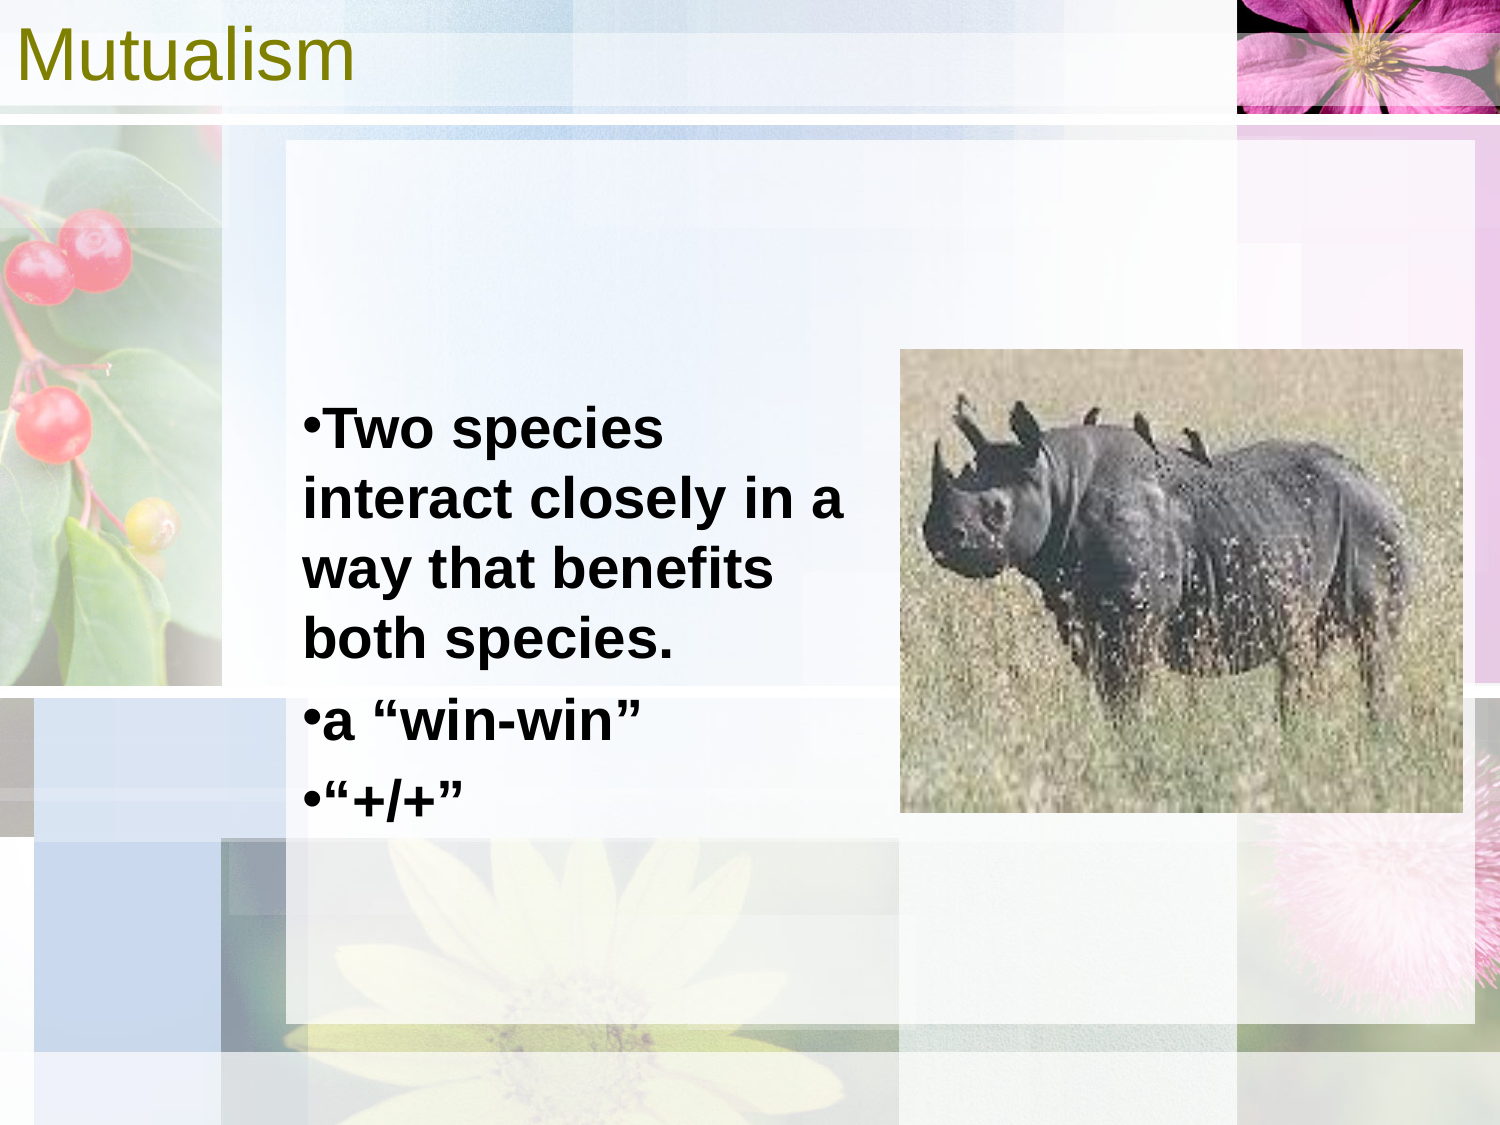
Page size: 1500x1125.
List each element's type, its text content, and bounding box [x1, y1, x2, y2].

picture [0, 0, 1500, 1125]
list Two species interact closely in a way that benefits both species. a “win-win” “+/+” [287, 137, 869, 1025]
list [899, 349, 1463, 813]
title Mutualism [0, 0, 1225, 100]
